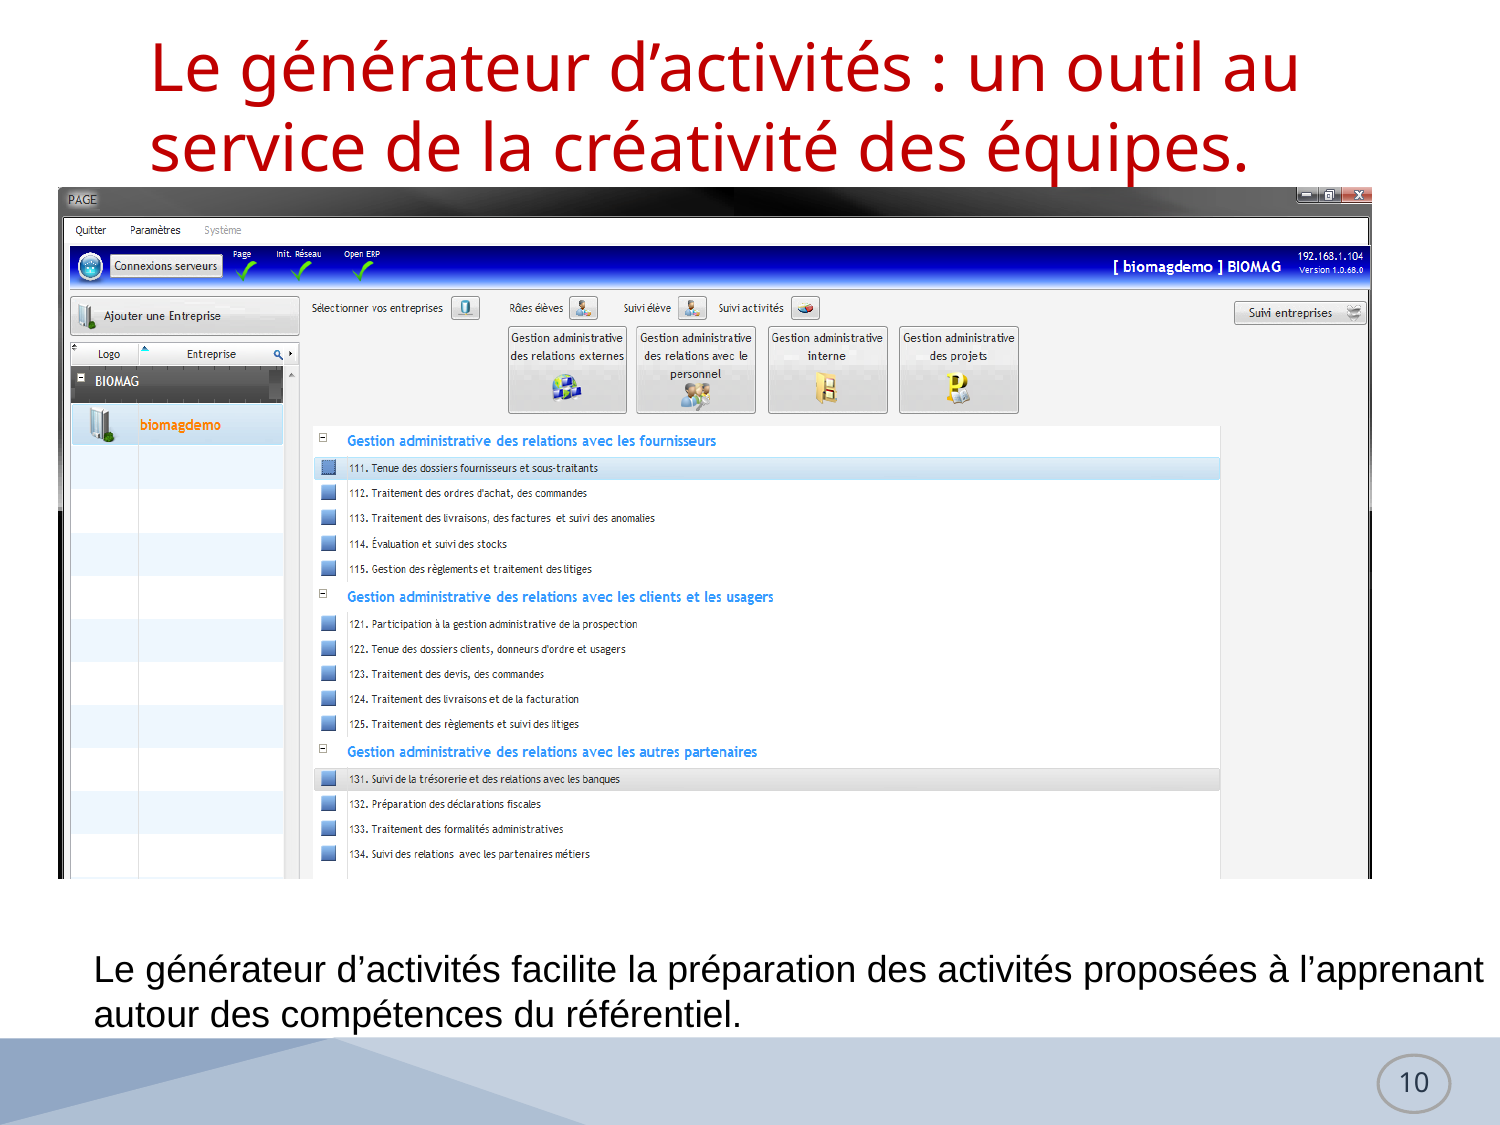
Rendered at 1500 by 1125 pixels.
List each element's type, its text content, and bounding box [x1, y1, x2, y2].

text_box Le générateur d’activités facilite la préparation des activités proposées à l’apprenant autour des compétences du référentiel. [78, 937, 1500, 1043]
title Le générateur d’activités : un outil au service de la créativité des équipes. [134, 59, 1369, 151]
picture [58, 187, 1372, 879]
slide_number 10 [1376, 1053, 1452, 1114]
